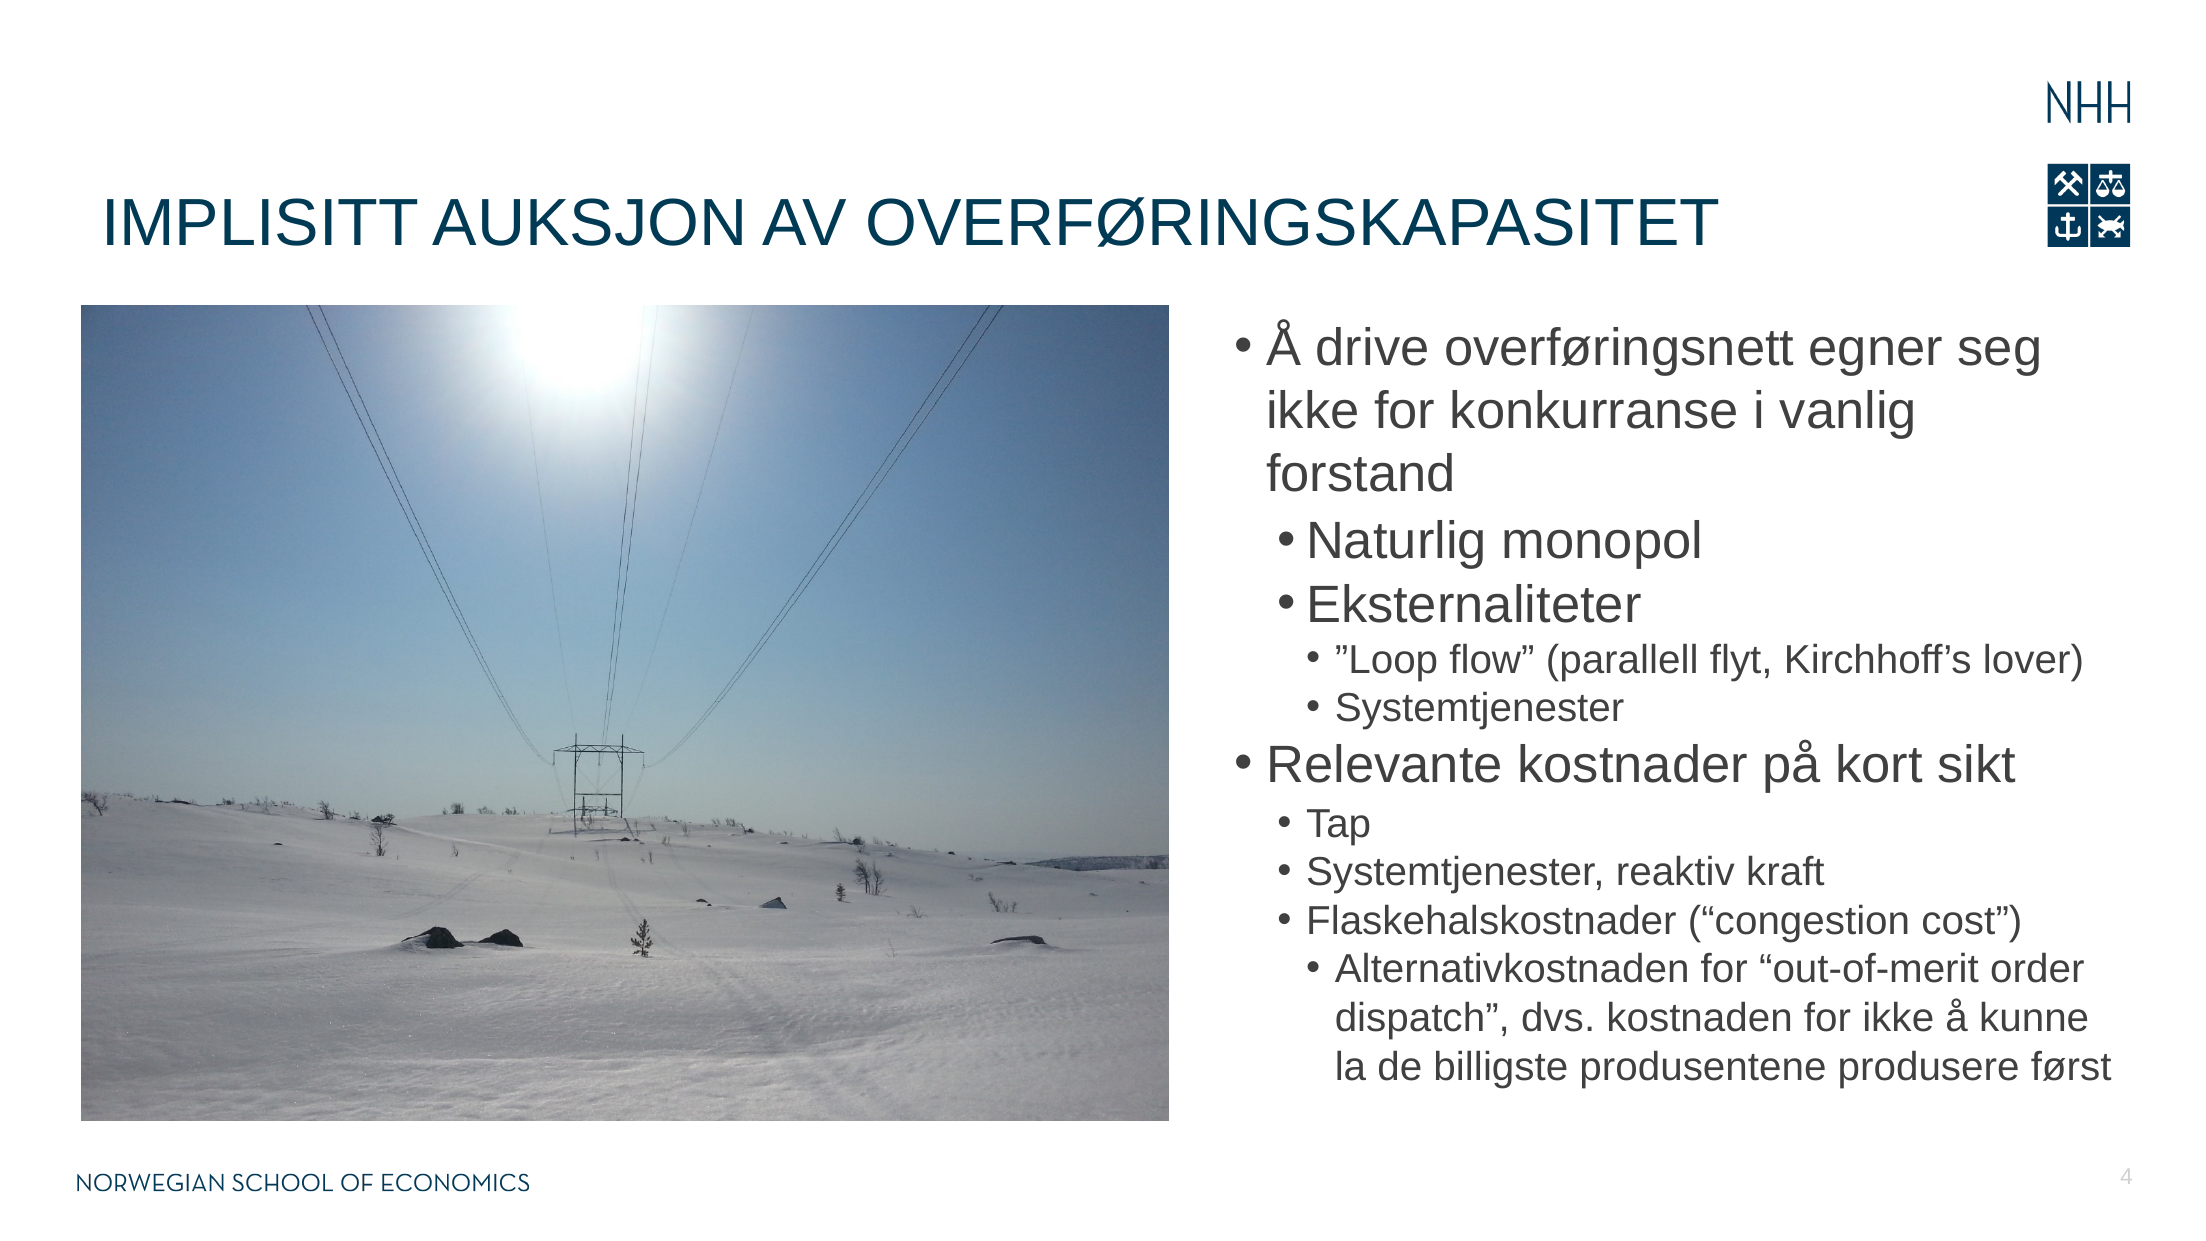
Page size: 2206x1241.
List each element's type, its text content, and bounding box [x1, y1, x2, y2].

slide_number 4 [1981, 1161, 2133, 1228]
title Implisitt auksjon av overføringskapasitet [86, 76, 1883, 266]
list Å drive overføringsnett egner seg ikke for konkurranse i vanlig forstand Naturlig monopol Eksternaliteter ”Loop flow” (parallell flyt, Kirchhoff’s lover) Systemtjenester Relevante kostnader på kort sikt Tap Systemtjenester, reaktiv kraft Flaskehalskostnader (“congestion cost”) Alternativkostnaden for “out-of-merit order dispatch”, dvs. kostnaden for ikke å kunne la de billigste produsentene produsere først [1220, 305, 2131, 1129]
picture [33, 1131, 572, 1235]
picture [81, 305, 1169, 1121]
